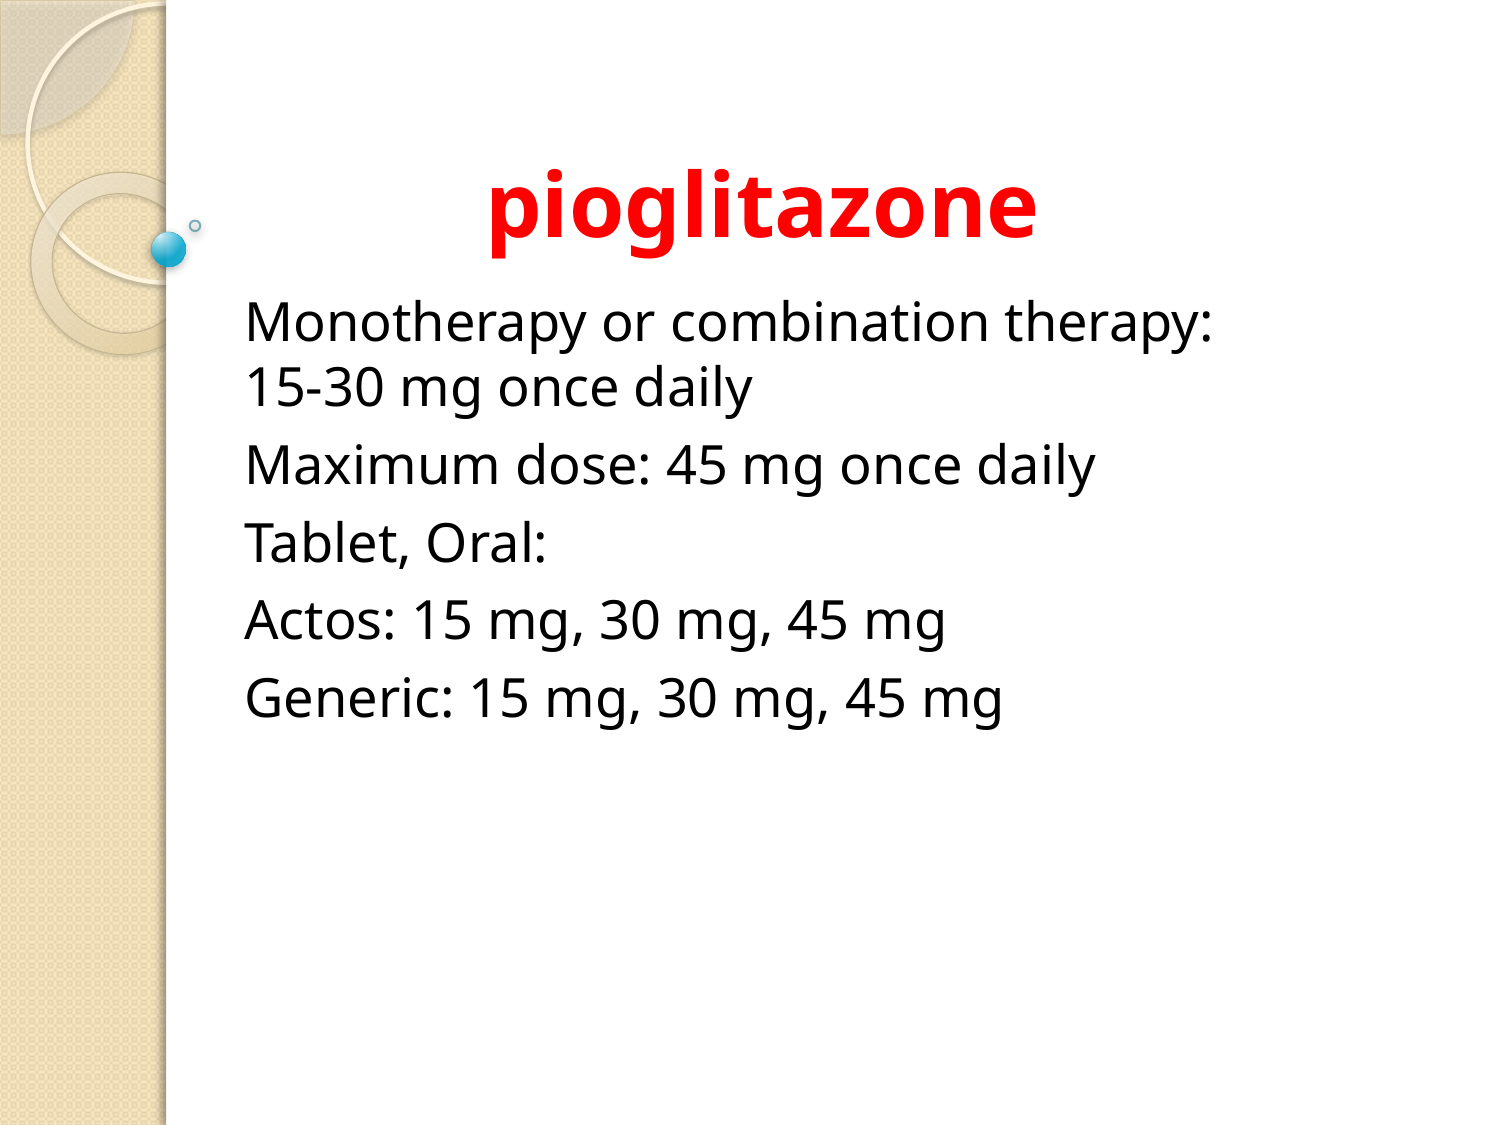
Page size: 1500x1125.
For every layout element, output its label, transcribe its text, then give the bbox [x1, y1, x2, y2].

title pioglitazone [125, 87, 1400, 263]
subtitle Monotherapy or combination therapy: 15-30 mg once daily Maximum dose: 45 mg once daily Tablet, Oral: Actos: 15 mg, 30 mg, 45 mg Generic: 15 mg, 30 mg, 45 mg [225, 287, 1275, 950]
